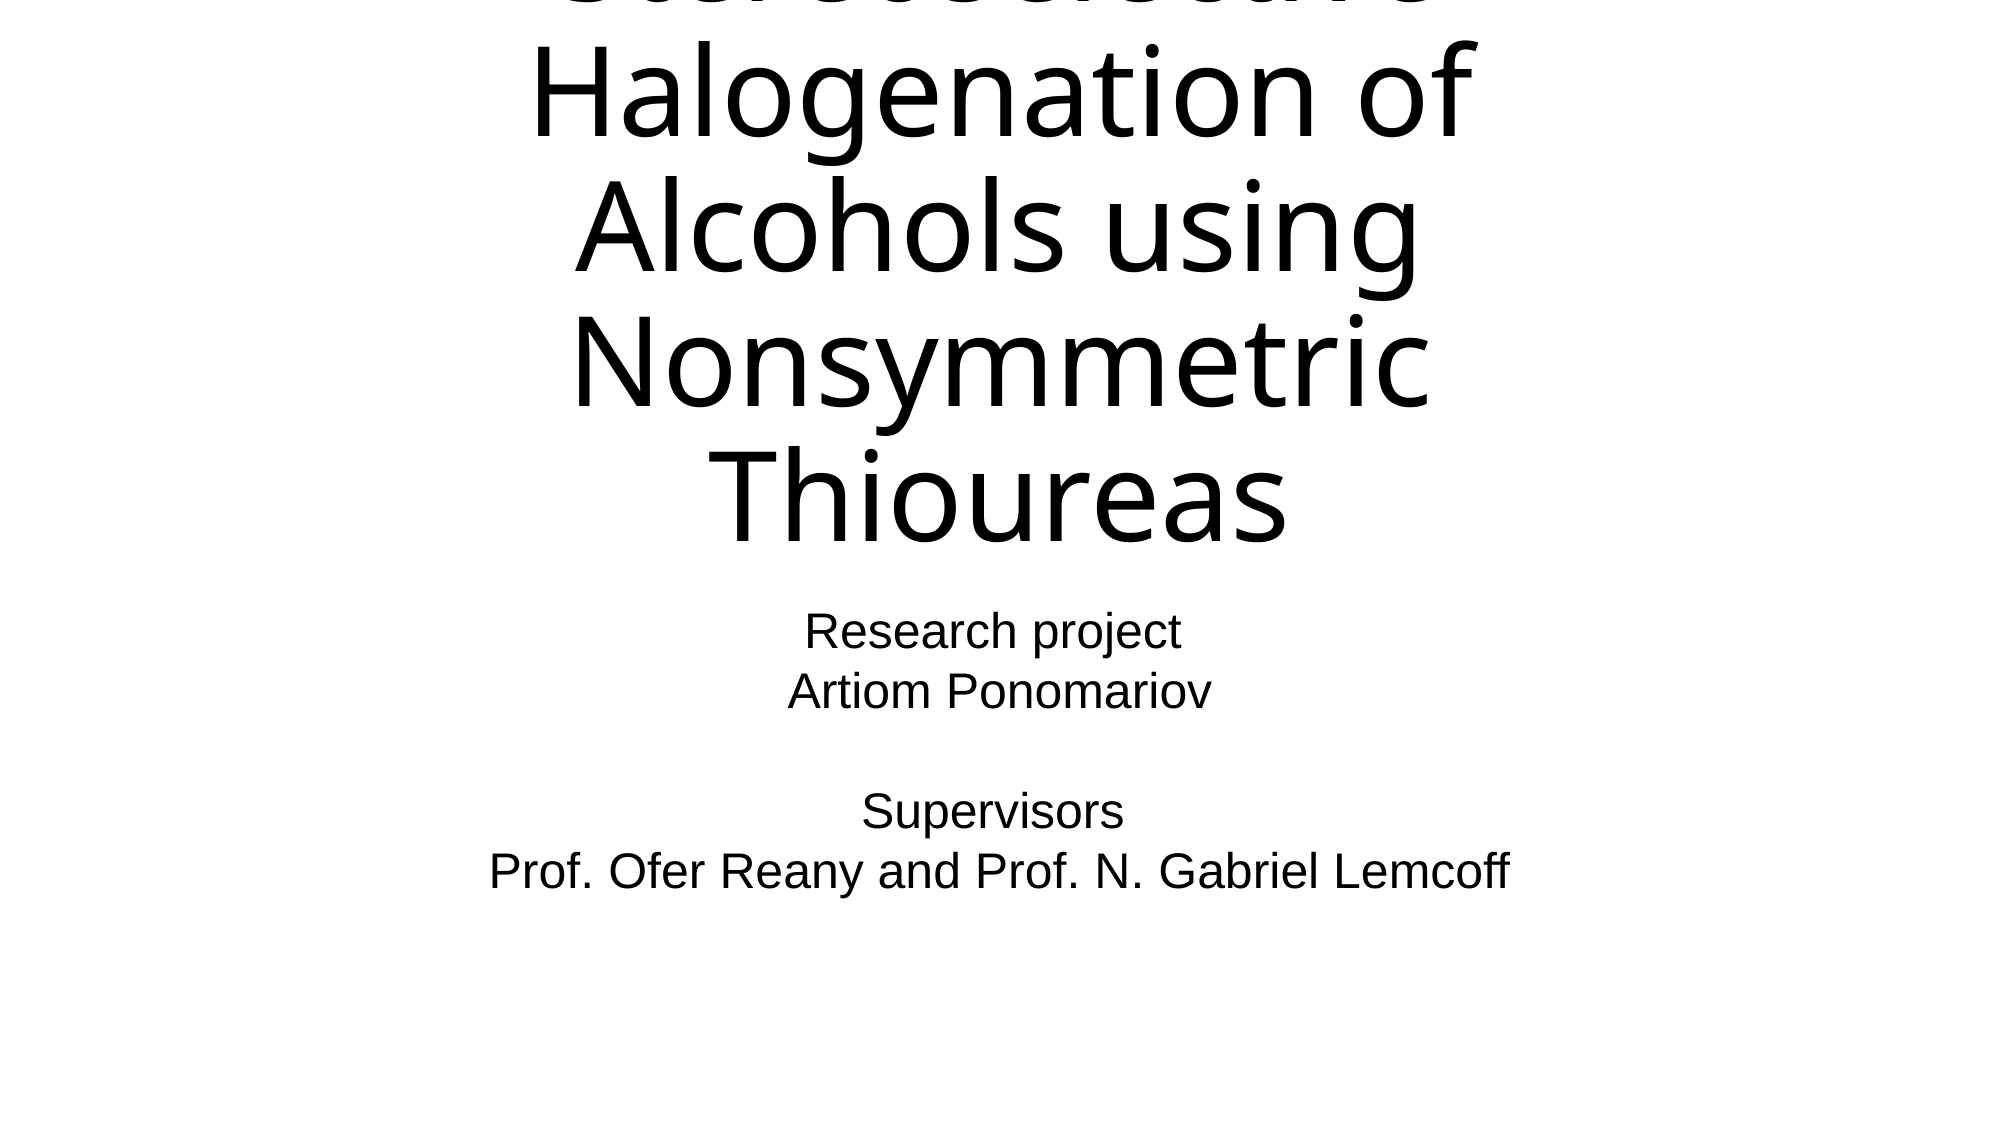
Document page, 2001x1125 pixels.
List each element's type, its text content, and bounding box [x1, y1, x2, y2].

title Stereoselective Halogenation of Alcohols using Nonsymmetric Thioureas [249, 184, 1750, 576]
subtitle Research project Artiom Ponomariov Supervisors Prof. Ofer Reany and Prof. N. Gabriel Lemcoff [249, 590, 1750, 983]
